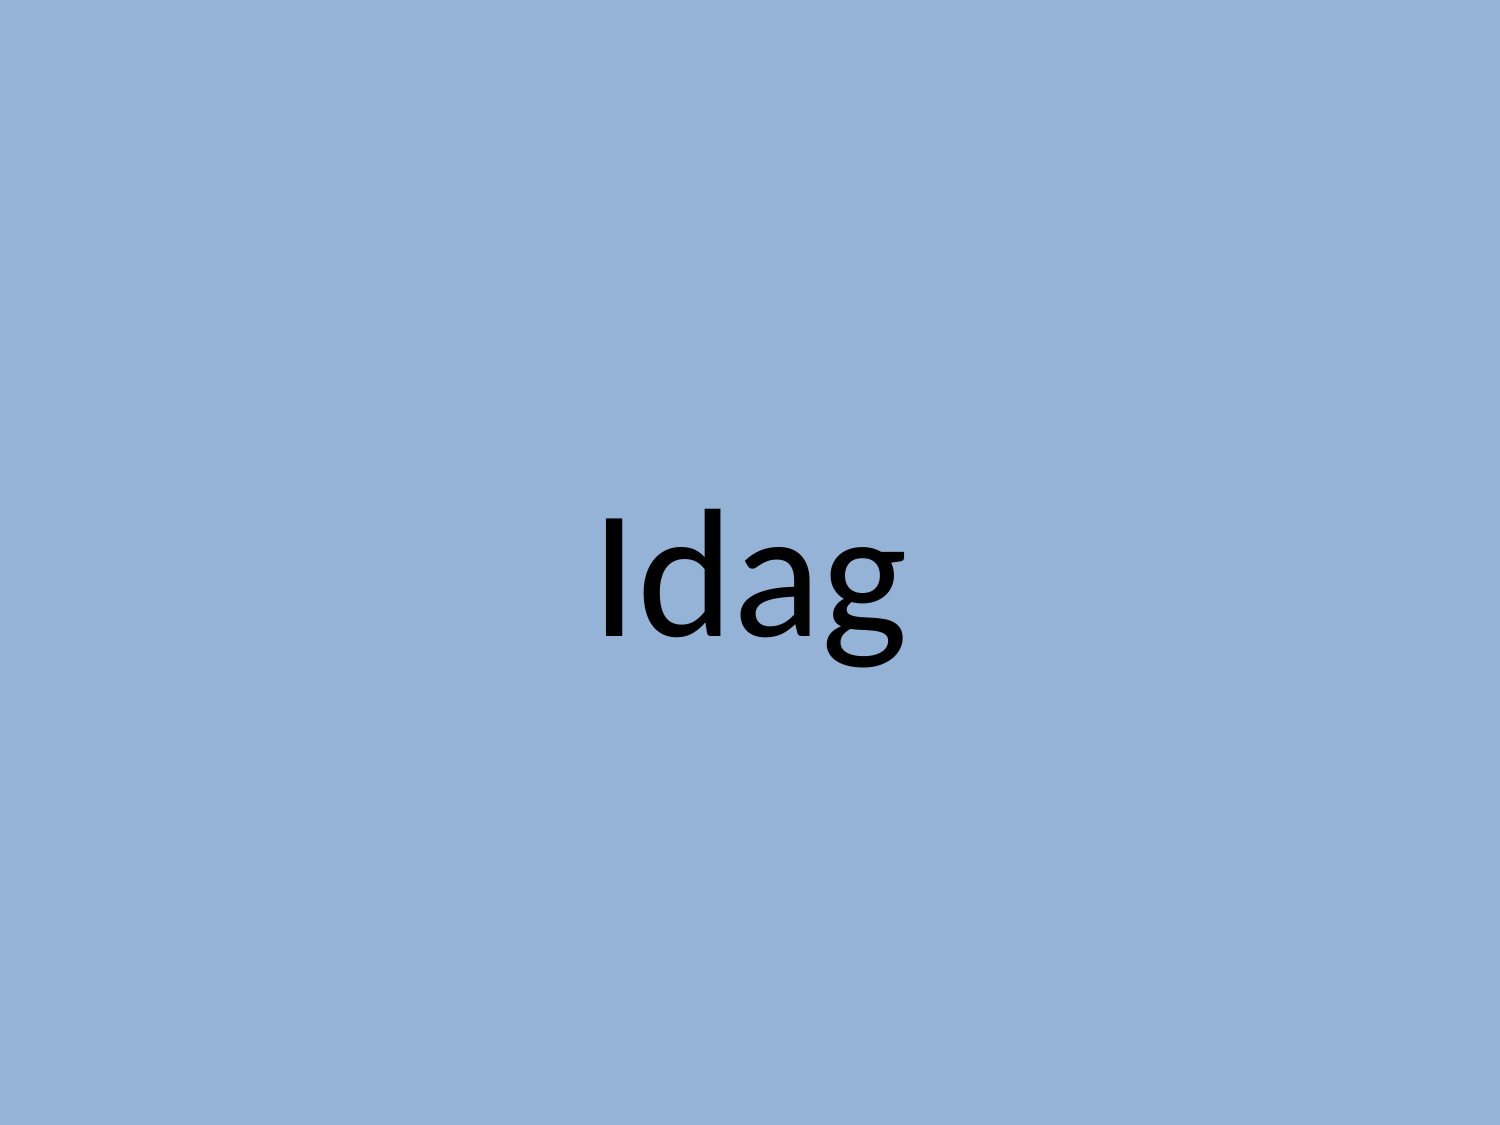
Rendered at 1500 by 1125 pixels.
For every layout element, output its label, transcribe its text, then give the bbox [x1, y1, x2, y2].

title Idag [75, 45, 1425, 1083]
